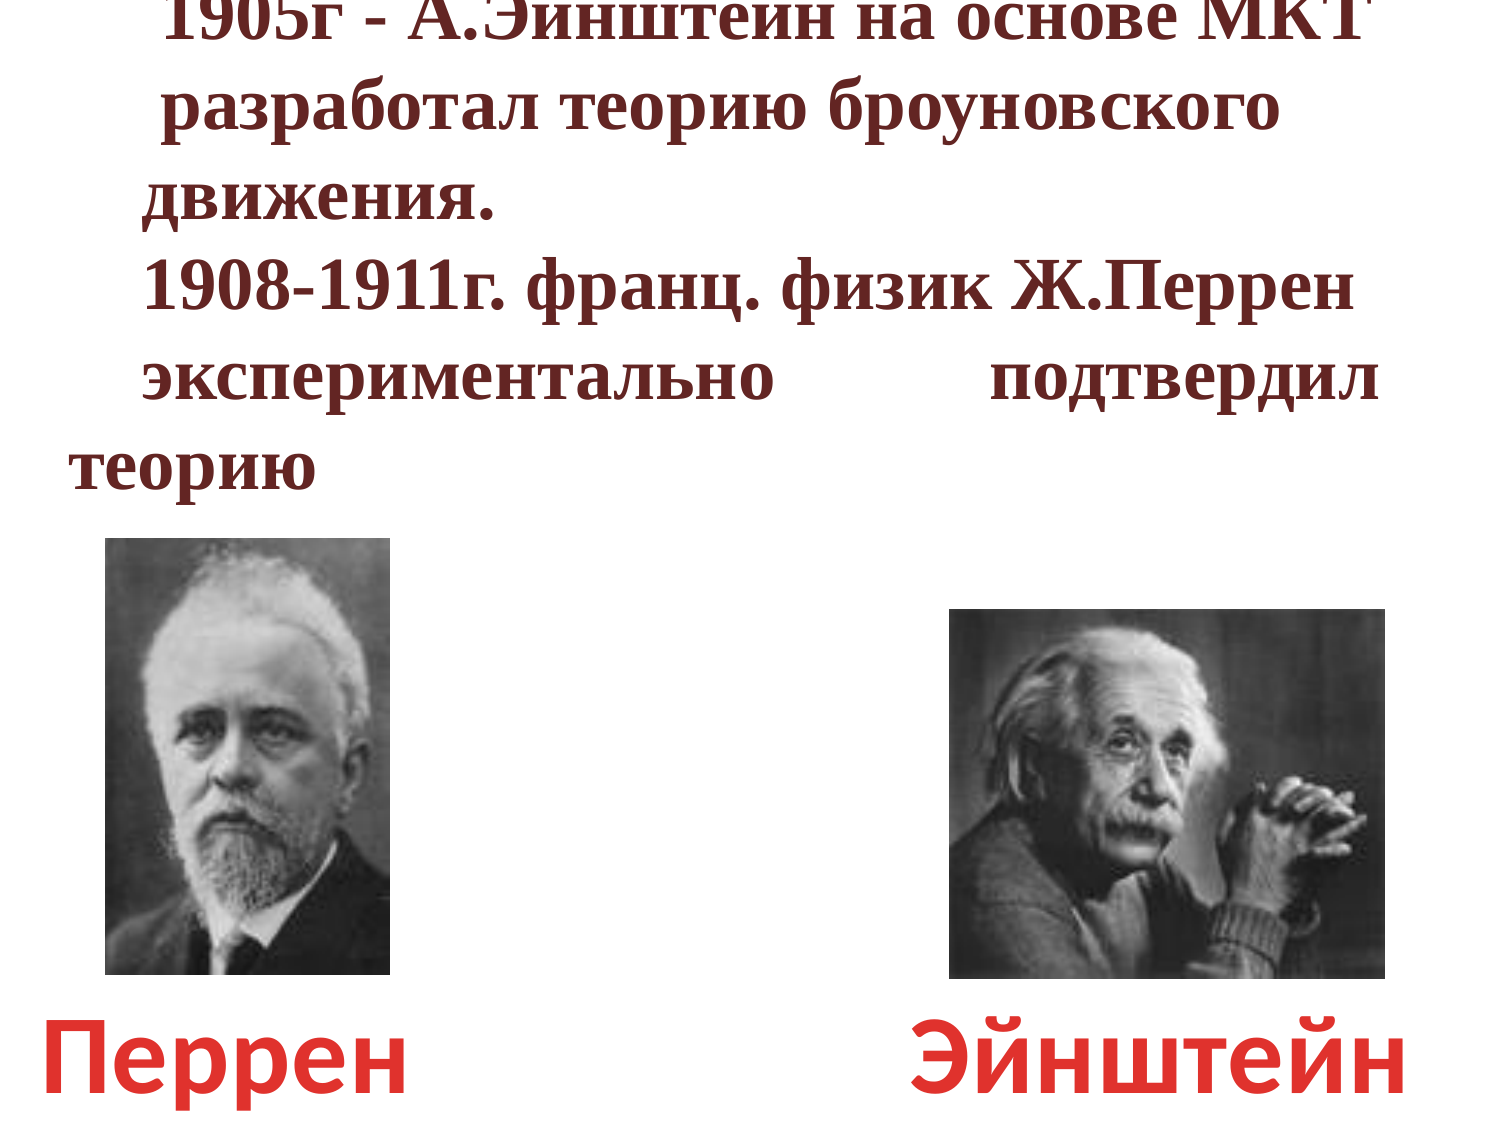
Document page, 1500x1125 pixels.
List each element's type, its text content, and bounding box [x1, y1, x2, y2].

picture [105, 538, 391, 976]
text_box Перрен [25, 973, 427, 1124]
text_box Эйнштейн [895, 973, 1426, 1124]
text_box 1905г - А.Эйнштейн на основе МКТ разработал теорию броуновского движения. 1908-1911г. франц. физик Ж.Перрен экспериментально подтвердил теорию [53, 2, 1396, 468]
picture [948, 609, 1385, 979]
